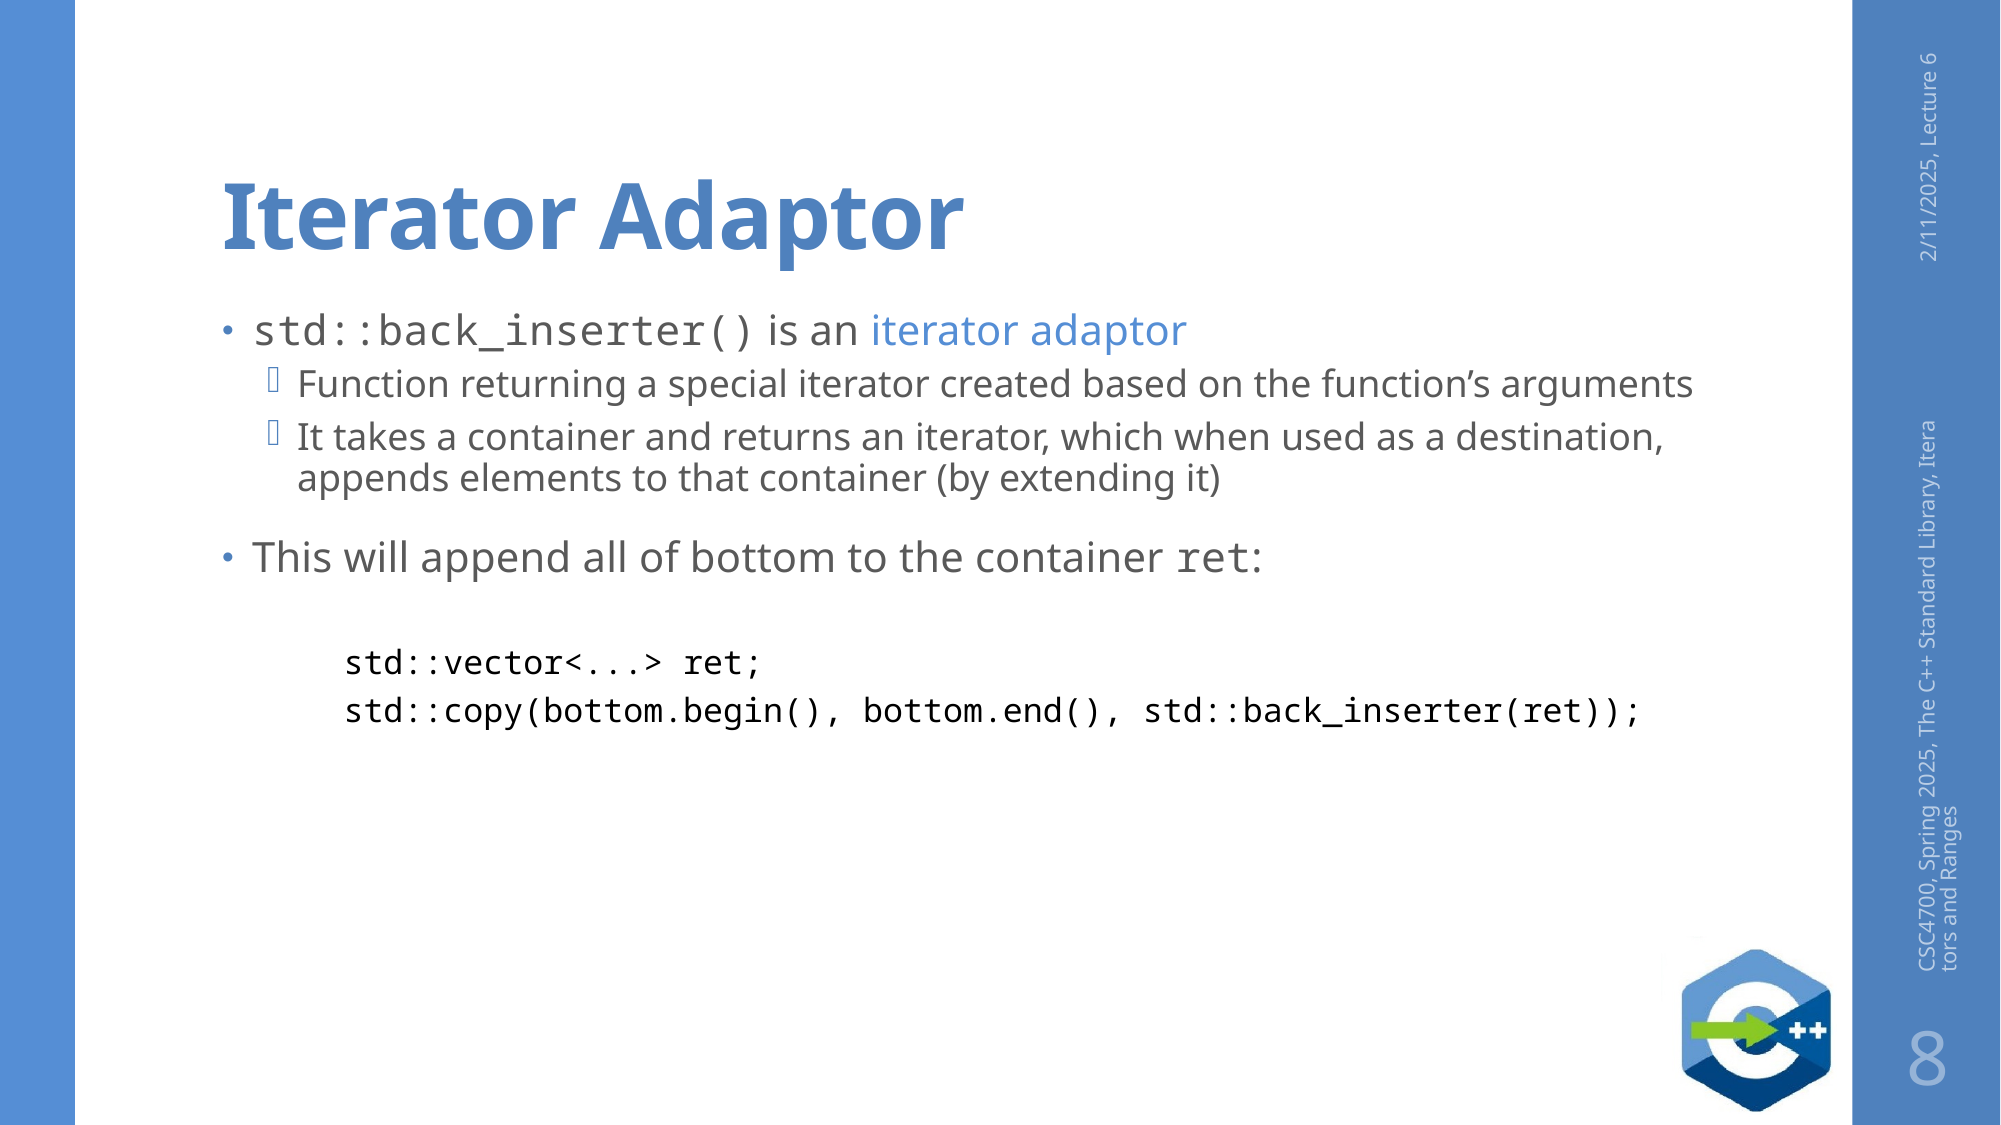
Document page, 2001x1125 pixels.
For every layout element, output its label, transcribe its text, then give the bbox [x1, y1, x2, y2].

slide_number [1897, 37, 1958, 351]
title Iterator Adaptor [206, 48, 1797, 278]
footer CSC4700, Spring 2025, The C++ Standard Library, Iterators and Ranges [1897, 400, 1958, 988]
picture [1661, 936, 1851, 1125]
list std::back_inserter() is an iterator adaptor Function returning a special iterator created based on the function’s arguments It takes a container and returns an iterator, which when used as a destination, appends elements to that container (by extending it) This will append all of bottom to the container ret: std::vector<...> ret; std::copy(bottom.begin(), bottom.end(), std::back_inserter(ret)); [206, 299, 1750, 1014]
slide_number 8 [1852, 1012, 2000, 1110]
